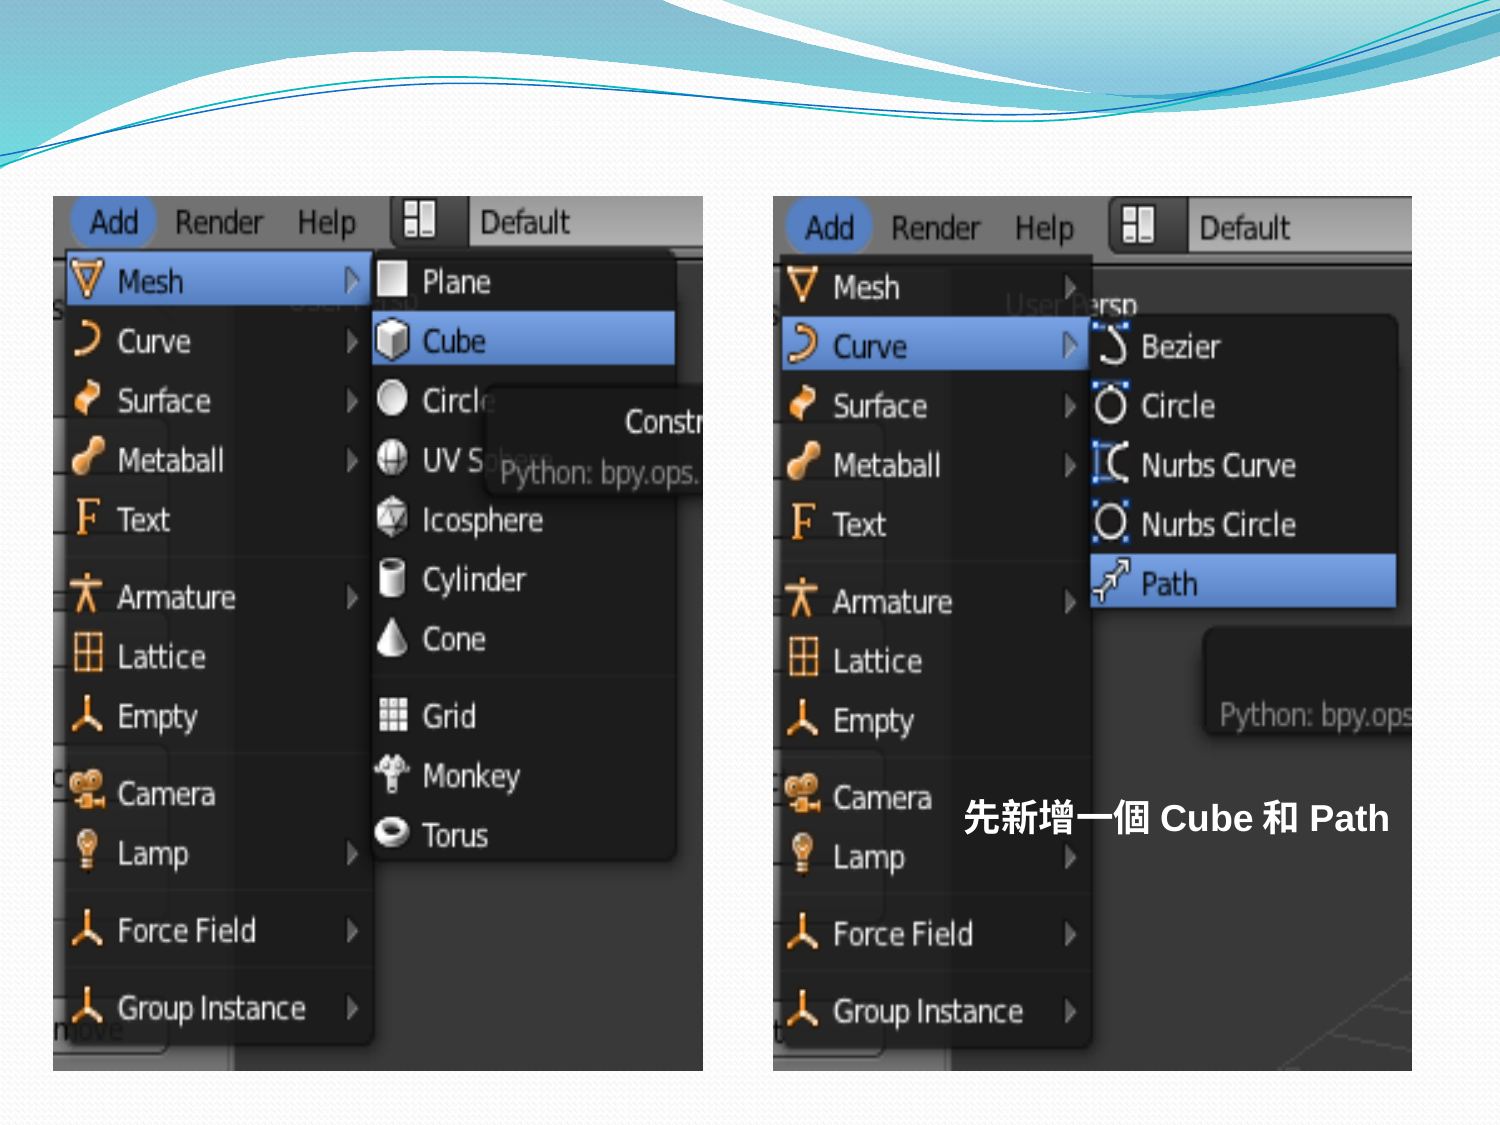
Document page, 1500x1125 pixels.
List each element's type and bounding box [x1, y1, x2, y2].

picture [773, 196, 1412, 1071]
list [52, 196, 704, 1071]
